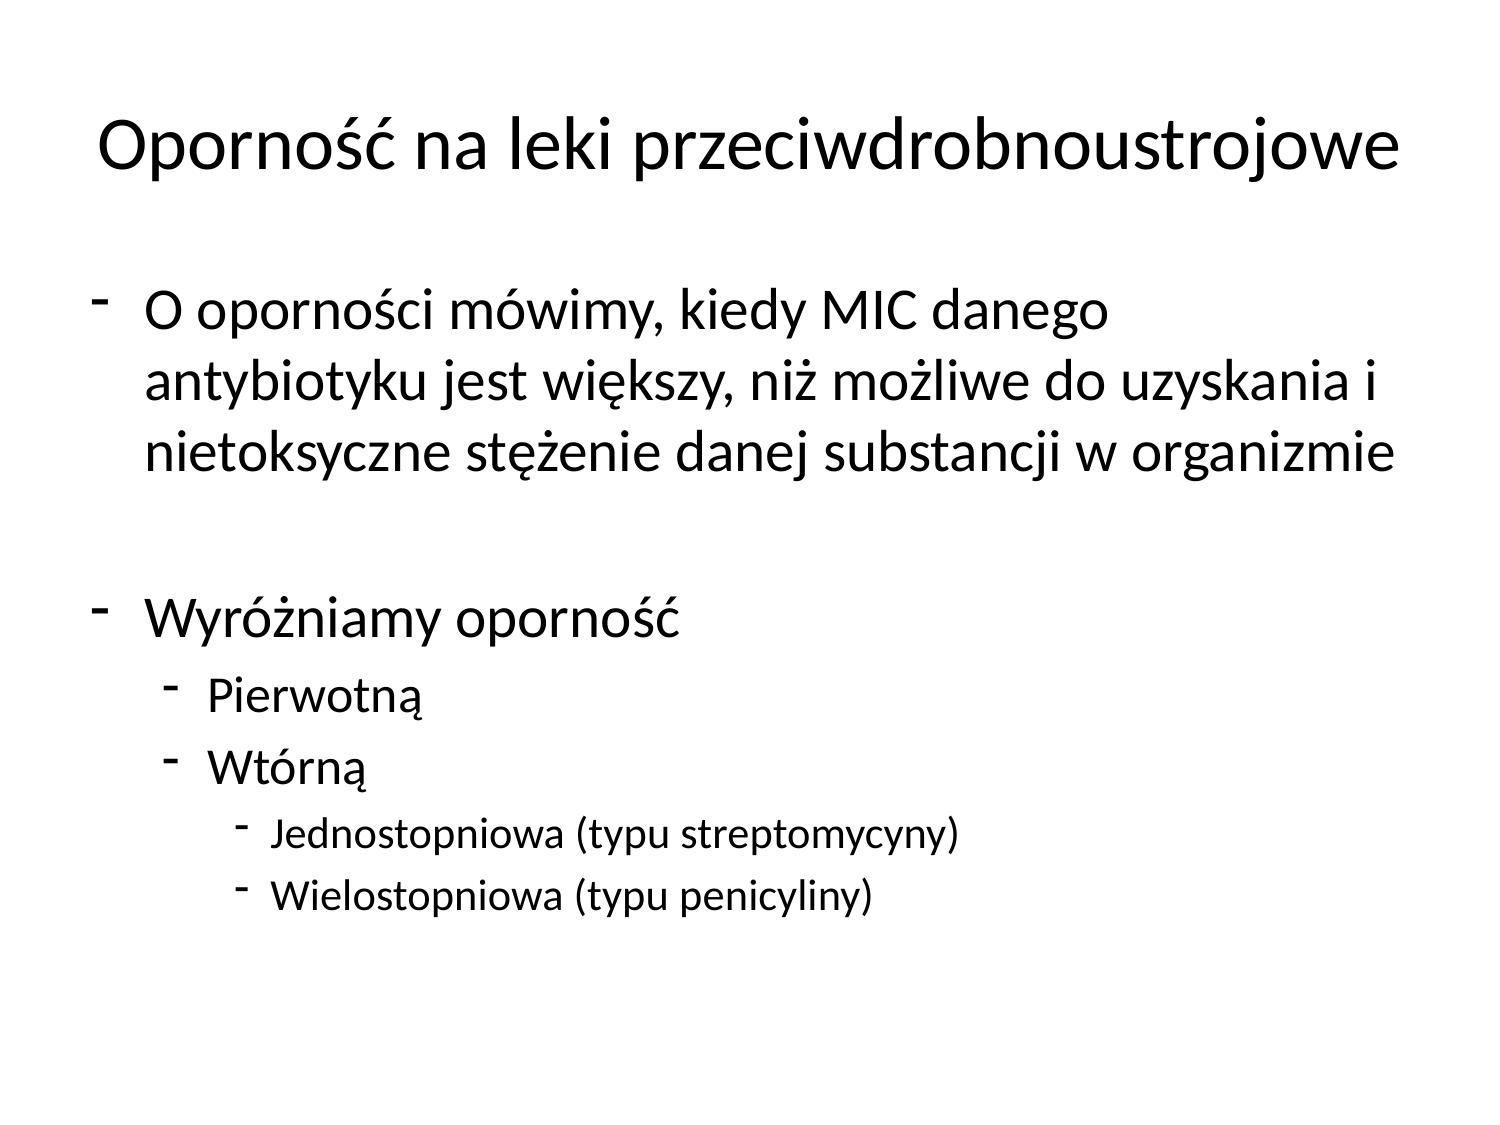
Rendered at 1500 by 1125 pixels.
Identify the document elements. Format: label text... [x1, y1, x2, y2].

list O oporności mówimy, kiedy MIC danego antybiotyku jest większy, niż możliwe do uzyskania i nietoksyczne stężenie danej substancji w organizmie Wyróżniamy oporność Pierwotną Wtórną Jednostopniowa (typu streptomycyny) Wielostopniowa (typu penicyliny) [75, 262, 1425, 1005]
title Oporność na leki przeciwdrobnoustrojowe [75, 45, 1425, 233]
